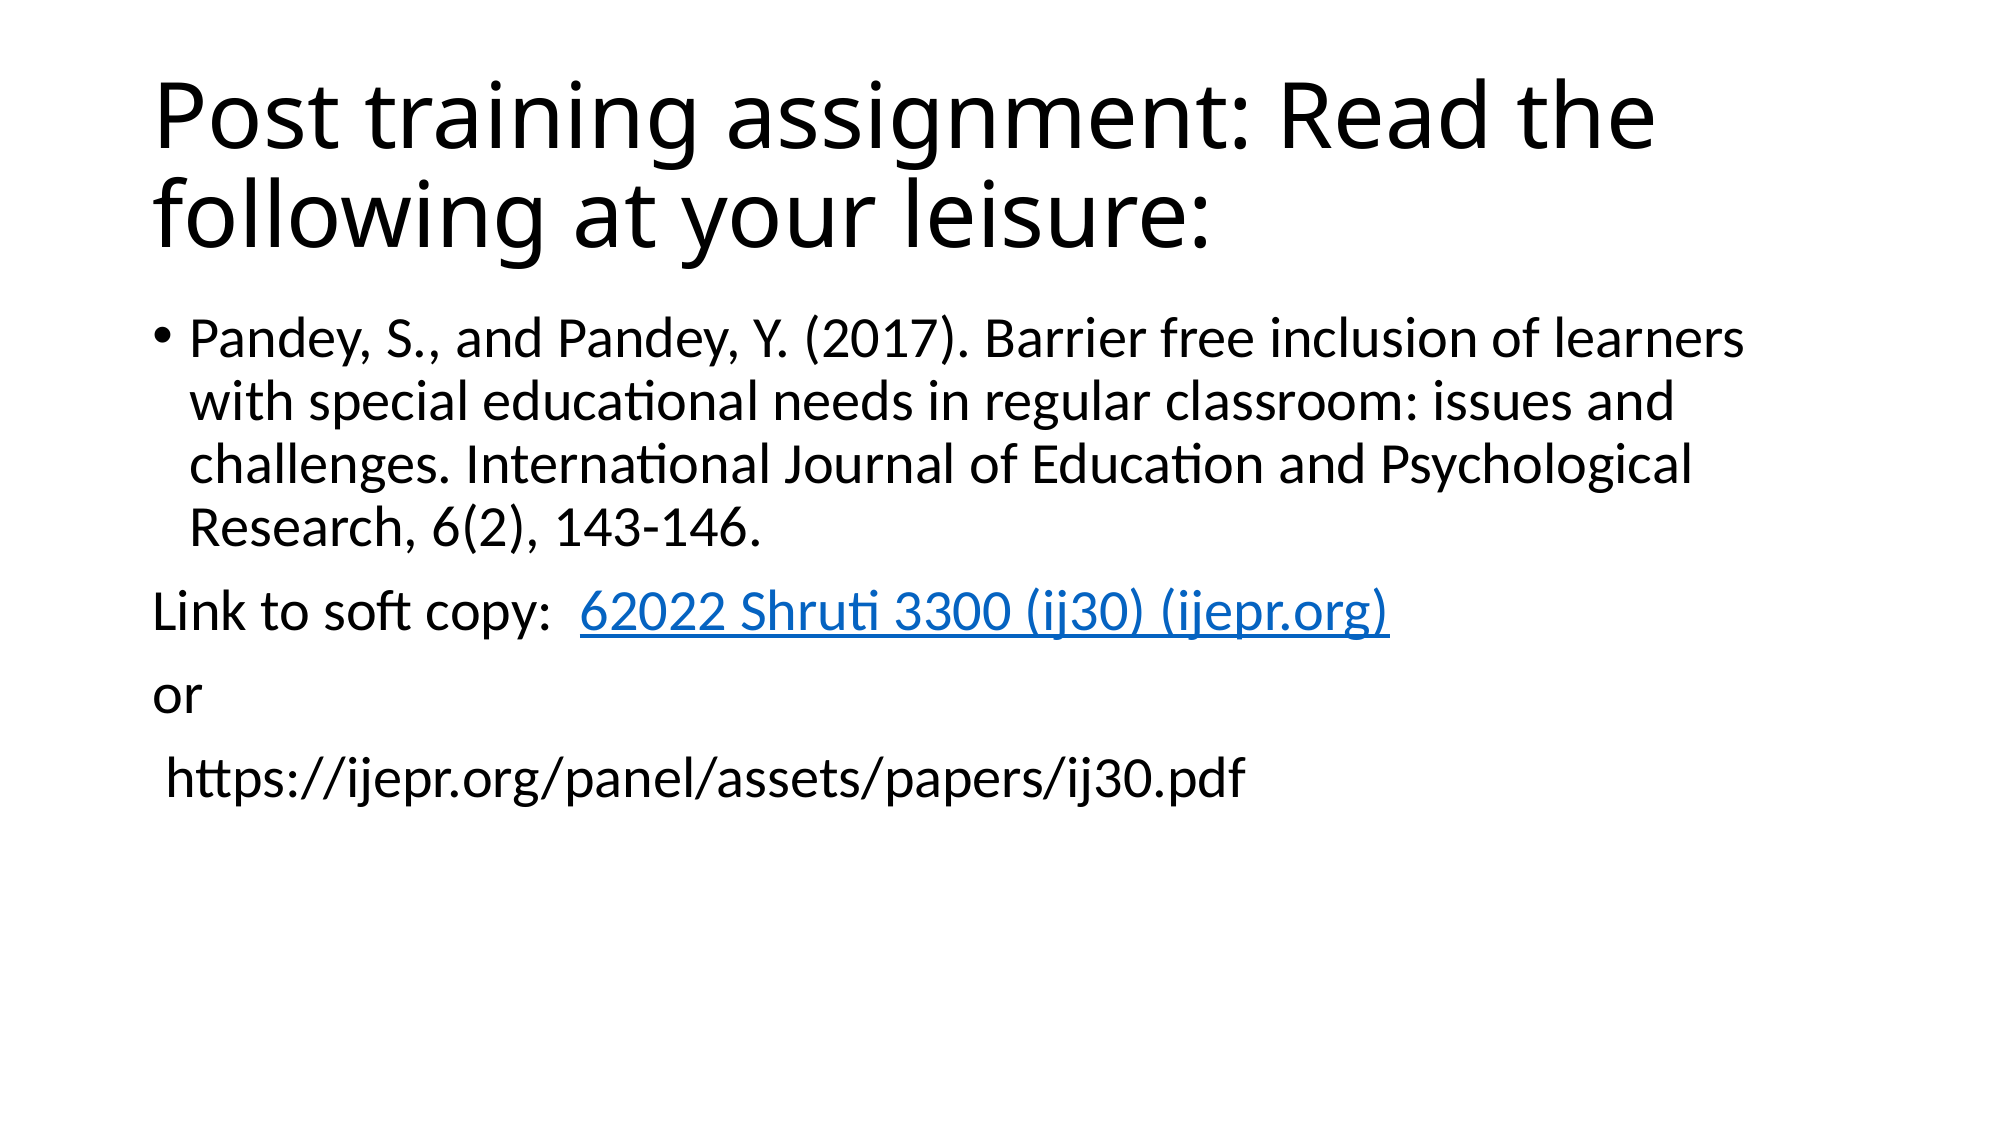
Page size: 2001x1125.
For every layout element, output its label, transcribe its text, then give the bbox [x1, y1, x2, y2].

list Pandey, S., and Pandey, Y. (2017). Barrier free inclusion of learners with special educational needs in regular classroom: issues and challenges. International Journal of Education and Psychological Research, 6(2), 143-146. Link to soft copy: 62022 Shruti 3300 (ij30) (ijepr.org) or https://ijepr.org/panel/assets/papers/ij30.pdf [137, 299, 1863, 1014]
title Post training assignment: Read the following at your leisure: [137, 59, 1863, 278]
